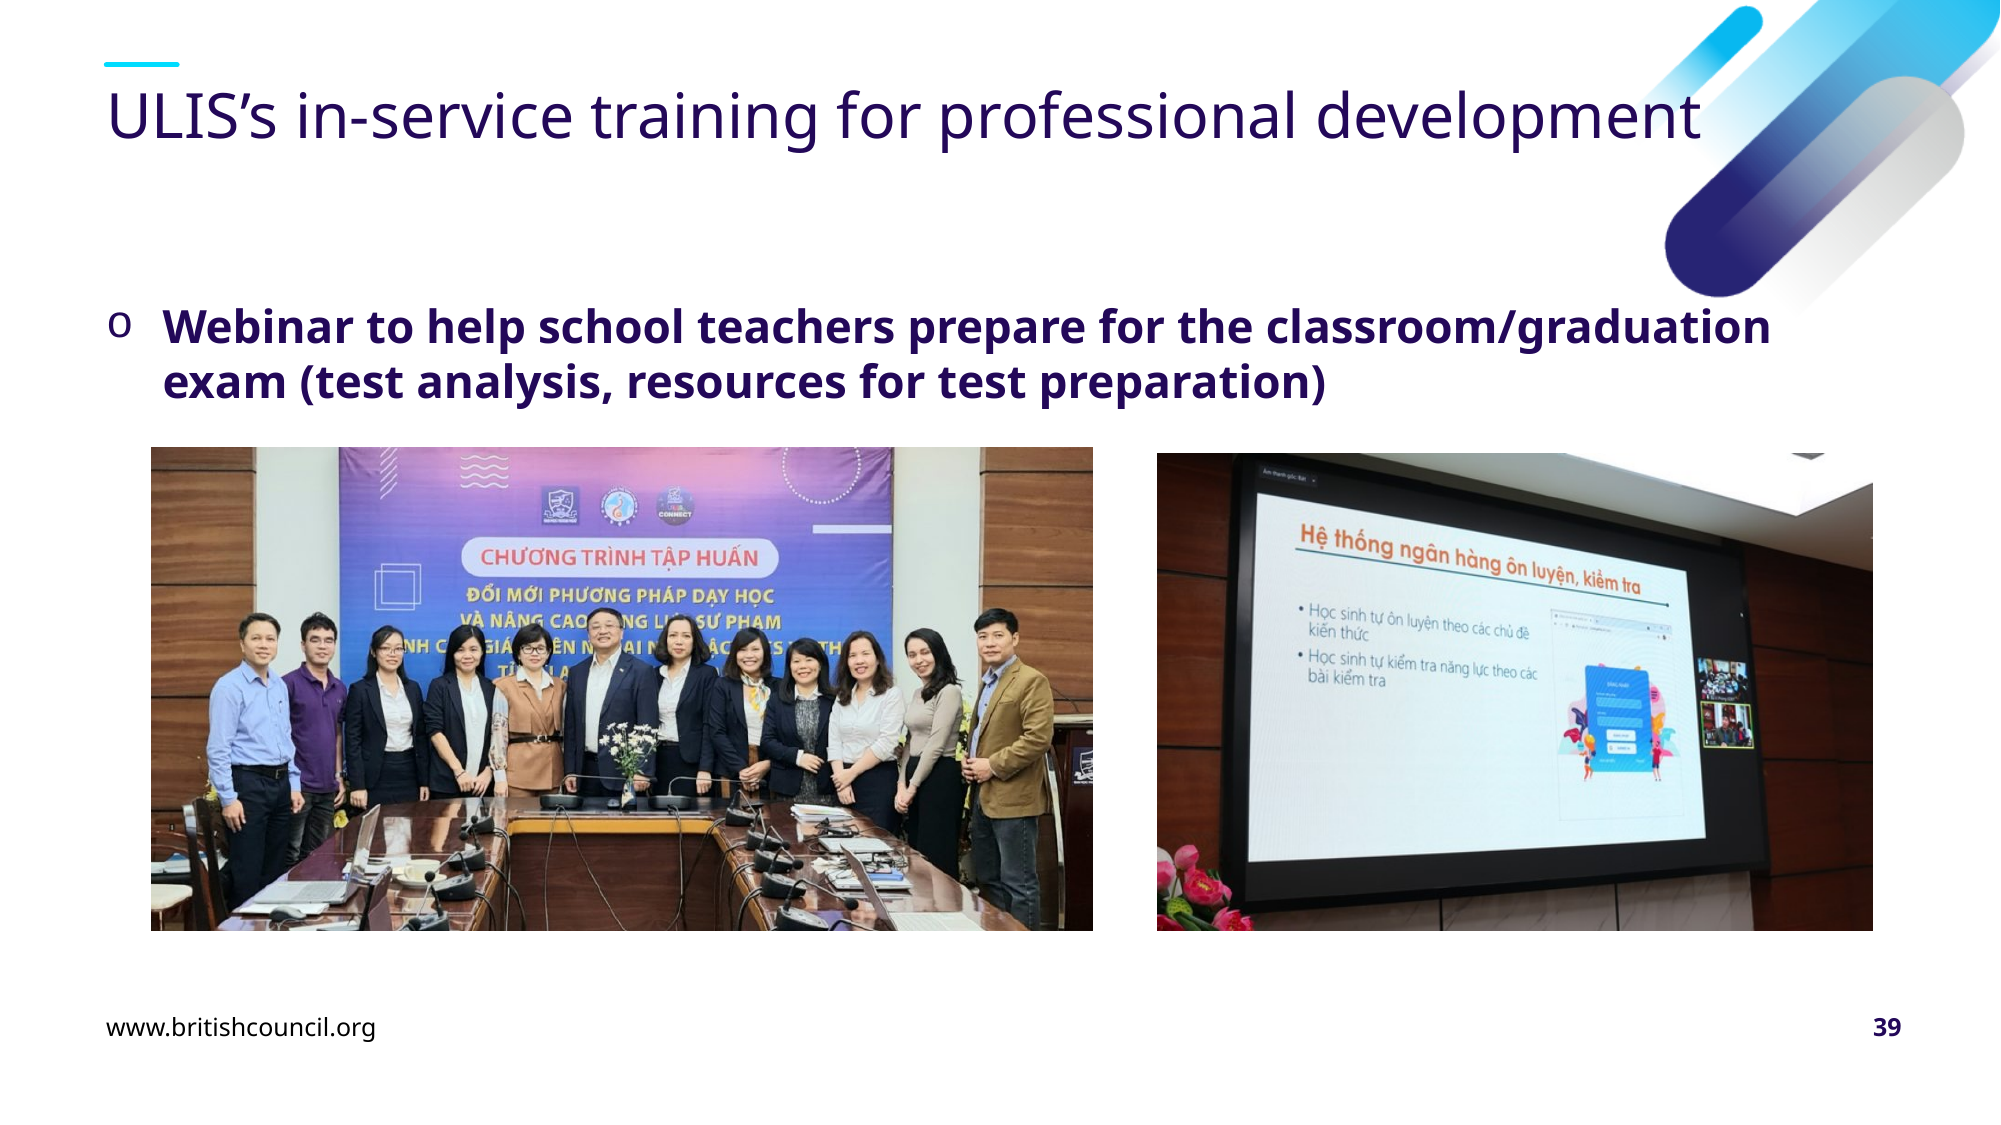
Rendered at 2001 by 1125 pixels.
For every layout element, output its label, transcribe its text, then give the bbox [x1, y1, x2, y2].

list Webinar to help school teachers prepare for the classroom/graduation exam (test analysis, resources for test preparation) [106, 297, 1873, 987]
picture [0, 0, 2000, 1125]
slide_number 39 [1818, 1015, 1902, 1046]
footer www.britishcouncil.org [106, 1015, 1818, 1046]
title ULIS’s in-service training for professional development [106, 82, 1902, 213]
